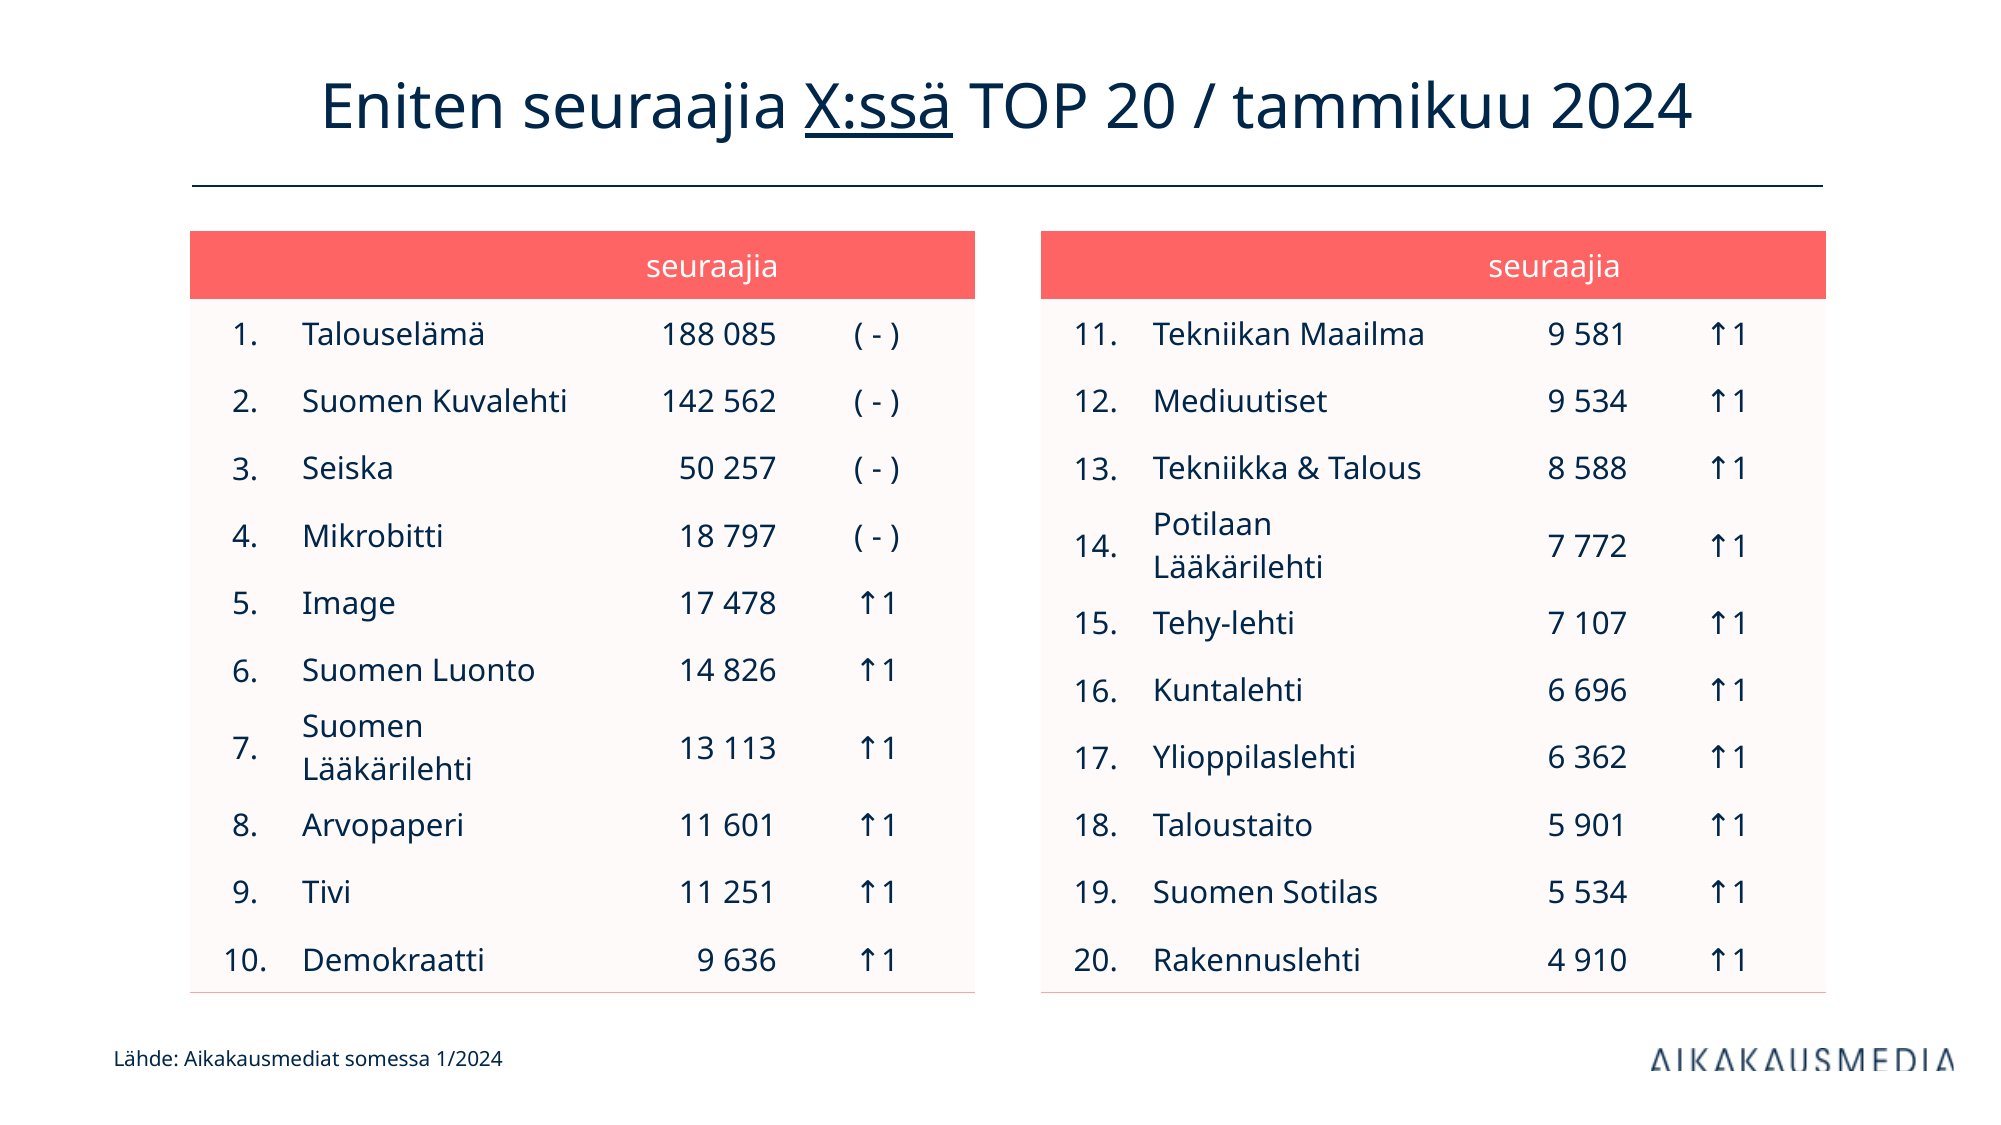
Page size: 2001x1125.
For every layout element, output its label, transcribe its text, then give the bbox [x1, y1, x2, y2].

table_cell 5 901 [1449, 790, 1629, 857]
table_cell Tekniikan Maailma [1151, 299, 1449, 366]
table_cell ↑1 [1629, 299, 1826, 366]
table_cell ( - ) [779, 433, 975, 501]
table_cell ↑1 [1629, 790, 1826, 857]
table_cell 14. [1041, 501, 1151, 588]
table_cell 9. [190, 857, 301, 924]
table_cell Tekniikka & Talous [1151, 433, 1449, 501]
table_cell 9 636 [599, 924, 779, 992]
table_cell 17. [1041, 722, 1151, 790]
table_cell Seiska [301, 433, 599, 501]
table_cell ↑1 [779, 635, 975, 703]
table_cell 18. [1041, 790, 1151, 857]
table_cell ↑1 [779, 857, 975, 924]
table_cell Taloustaito [1151, 790, 1449, 857]
table_cell Arvopaperi [301, 790, 599, 857]
table_cell Suomen Kuvalehti [301, 366, 599, 433]
table_cell 11 251 [599, 857, 779, 924]
table_cell Ylioppilaslehti [1151, 722, 1449, 790]
table_cell Tehy-lehti [1151, 588, 1449, 655]
table_cell 19. [1041, 857, 1151, 924]
table_cell ↑1 [779, 924, 975, 992]
table_cell 15. [1041, 588, 1151, 655]
table_cell ( - ) [779, 366, 975, 433]
table_cell Potilaan Lääkärilehti [1151, 501, 1449, 588]
table_cell ↑1 [779, 790, 975, 857]
table_cell Demokraatti [301, 924, 599, 992]
table_cell ↑1 [1629, 924, 1826, 992]
table_cell Image [301, 568, 599, 635]
table_cell 7. [190, 703, 301, 790]
table_cell 8 588 [1449, 433, 1629, 501]
table_cell 188 085 [599, 299, 779, 366]
table_cell 12. [1041, 366, 1151, 433]
table_cell ↑1 [779, 703, 975, 790]
table_cell 5. [190, 568, 301, 635]
table_cell 17 478 [599, 568, 779, 635]
table_cell 18 797 [599, 501, 779, 568]
table_cell 2. [190, 366, 301, 433]
table_cell 1. [190, 299, 301, 366]
table_cell ↑1 [1629, 501, 1826, 588]
table_cell Suomen Sotilas [1151, 857, 1449, 924]
table_cell ( - ) [779, 501, 975, 568]
table_cell ( - ) [779, 299, 975, 366]
table_header [1629, 231, 1826, 299]
table_cell 6 362 [1449, 722, 1629, 790]
table_header seuraajia [1449, 231, 1629, 299]
table_cell 8. [190, 790, 301, 857]
table_cell ↑1 [1629, 433, 1826, 501]
table_cell 13 113 [599, 703, 779, 790]
table_cell Rakennuslehti [1151, 924, 1449, 992]
table_cell Mikrobitti [301, 501, 599, 568]
table_cell ↑1 [779, 568, 975, 635]
table_cell 7 107 [1449, 588, 1629, 655]
table_cell ↑1 [1629, 588, 1826, 655]
table_cell Kuntalehti [1151, 655, 1449, 722]
table_cell 4. [190, 501, 301, 568]
table_cell 9 534 [1449, 366, 1629, 433]
table_cell 142 562 [599, 366, 779, 433]
table_header [190, 231, 599, 299]
table_cell 9 581 [1449, 299, 1629, 366]
table_cell Tivi [301, 857, 599, 924]
table_cell 10. [190, 924, 301, 992]
title Eniten seuraajia X:ssä TOP 20 / tammikuu 2024 [137, 31, 1877, 185]
table_cell 3. [190, 433, 301, 501]
table_cell 6 696 [1449, 655, 1629, 722]
table_cell Suomen Lääkärilehti [301, 703, 599, 790]
table_cell Talouselämä [301, 299, 599, 366]
table_cell 4 910 [1449, 924, 1629, 992]
table_cell ↑1 [1629, 857, 1826, 924]
table_cell 16. [1041, 655, 1151, 722]
table_cell 11. [1041, 299, 1151, 366]
table_cell ↑1 [1629, 655, 1826, 722]
table_cell 11 601 [599, 790, 779, 857]
table_cell 6. [190, 635, 301, 703]
table_cell Suomen Luonto [301, 635, 599, 703]
table_cell 14 826 [599, 635, 779, 703]
table_cell ↑1 [1629, 722, 1826, 790]
table_cell 5 534 [1449, 857, 1629, 924]
table_header [779, 231, 975, 299]
table_cell ↑1 [1629, 366, 1826, 433]
table_cell 20. [1041, 924, 1151, 992]
table_cell Mediuutiset [1151, 366, 1449, 433]
table_cell 50 257 [599, 433, 779, 501]
table_cell 7 772 [1449, 501, 1629, 588]
table_header seuraajia [599, 231, 779, 299]
table_cell 13. [1041, 433, 1151, 501]
table_header [1041, 231, 1449, 299]
